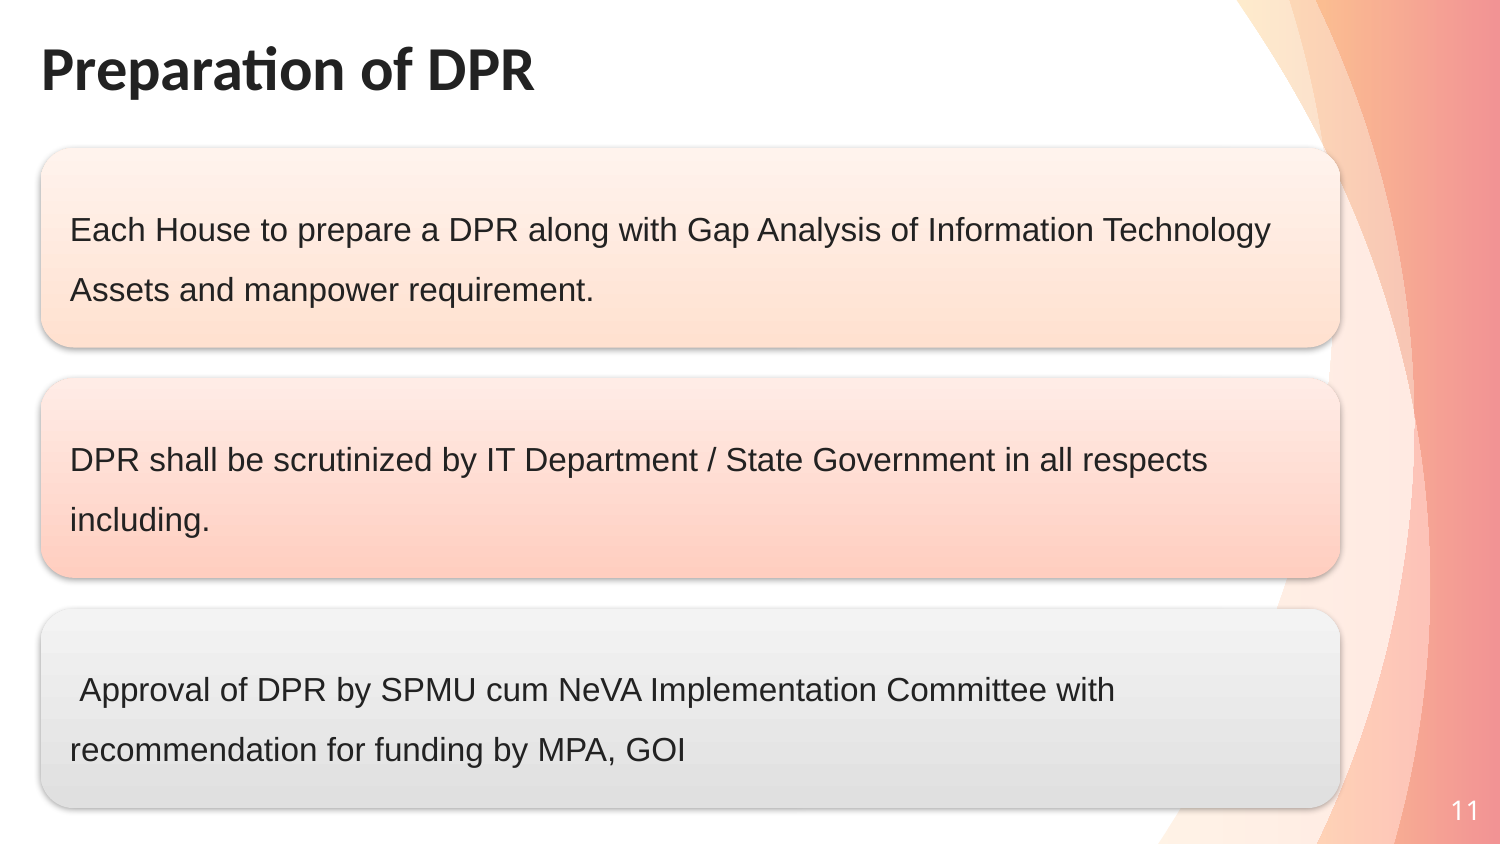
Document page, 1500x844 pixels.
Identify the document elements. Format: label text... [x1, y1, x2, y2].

slide_number 11 [1391, 779, 1482, 844]
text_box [40, 144, 1341, 812]
title Preparation of DPR [41, 28, 1459, 103]
